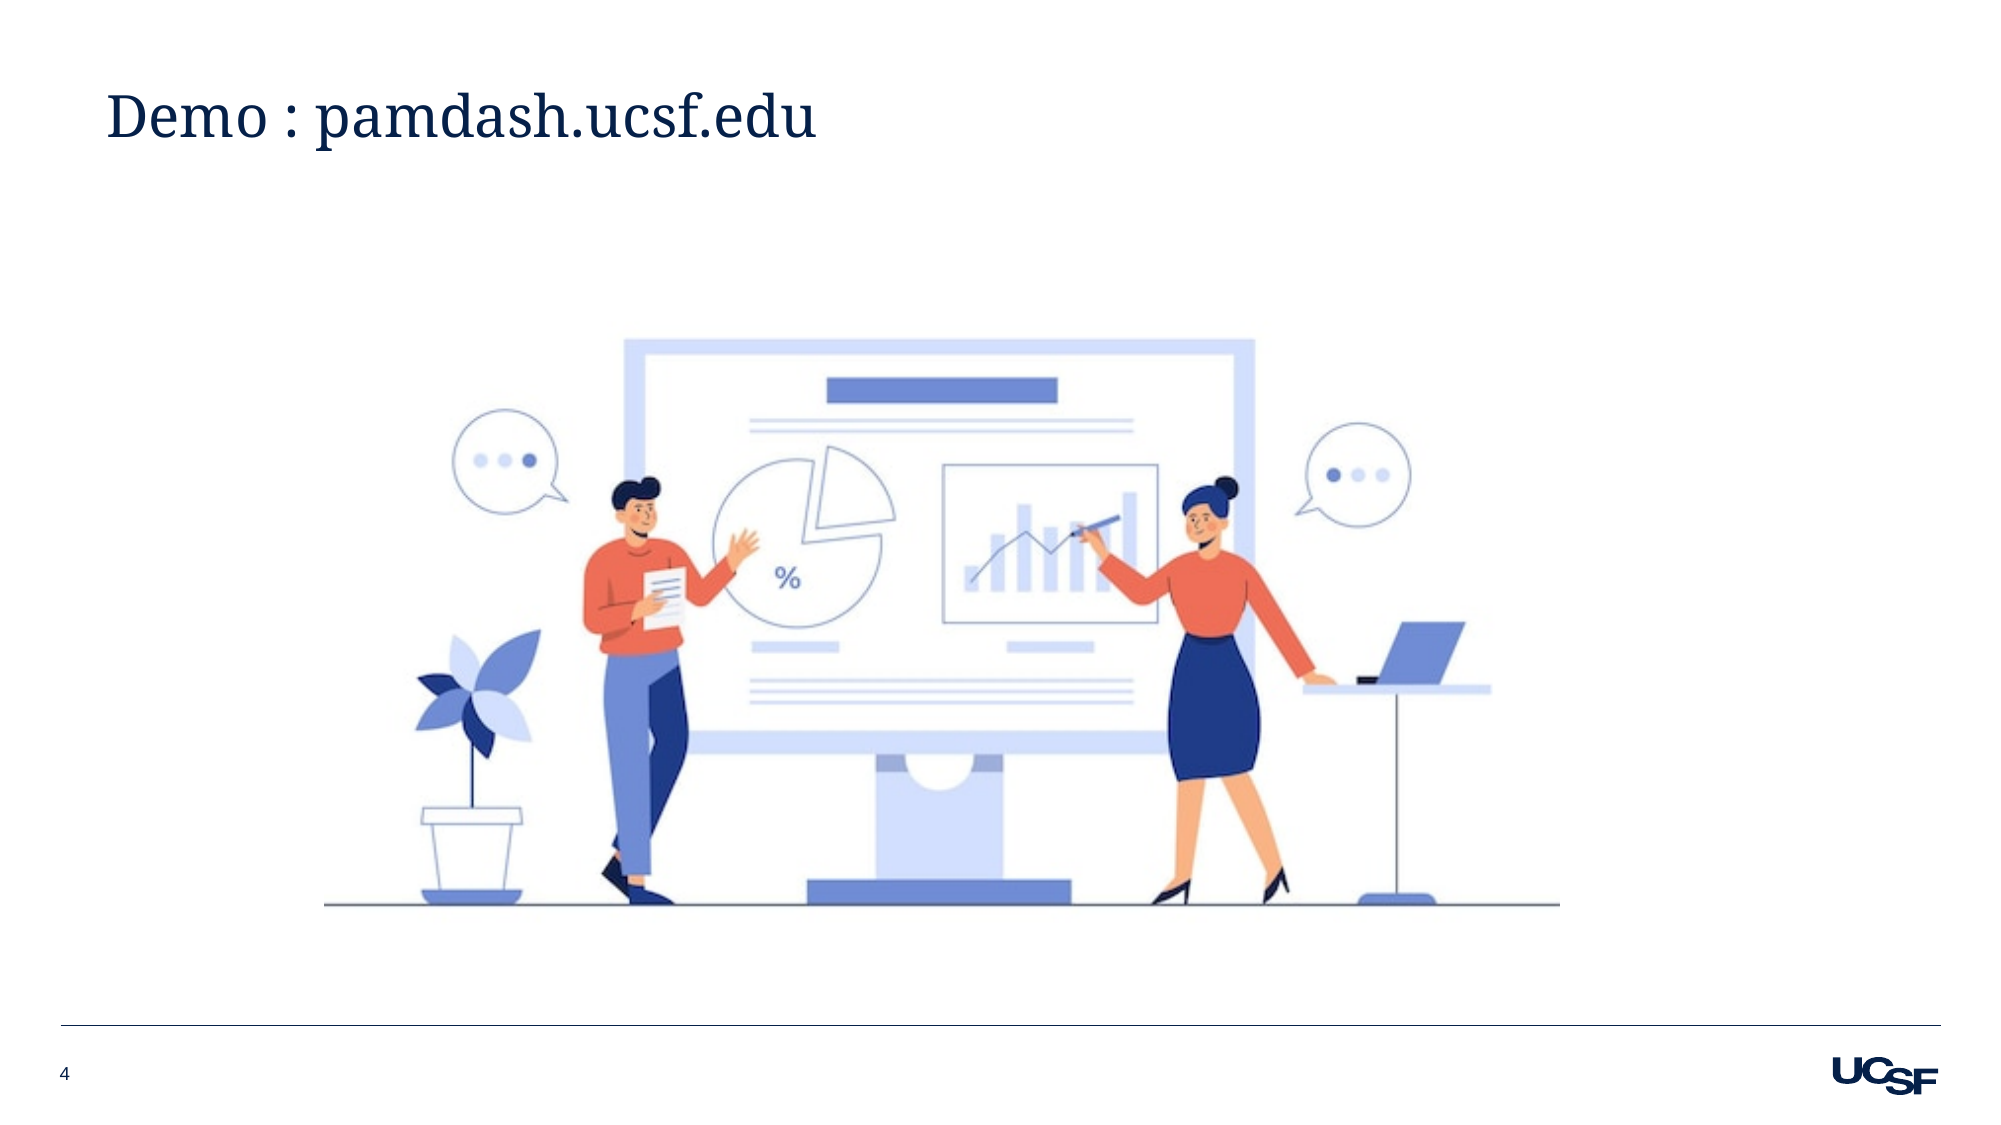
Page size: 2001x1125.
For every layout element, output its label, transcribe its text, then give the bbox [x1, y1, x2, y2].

picture [324, 196, 1560, 1020]
slide_number 4 [59, 1058, 114, 1085]
title Demo : pamdash.ucsf.edu [0, 56, 2000, 158]
